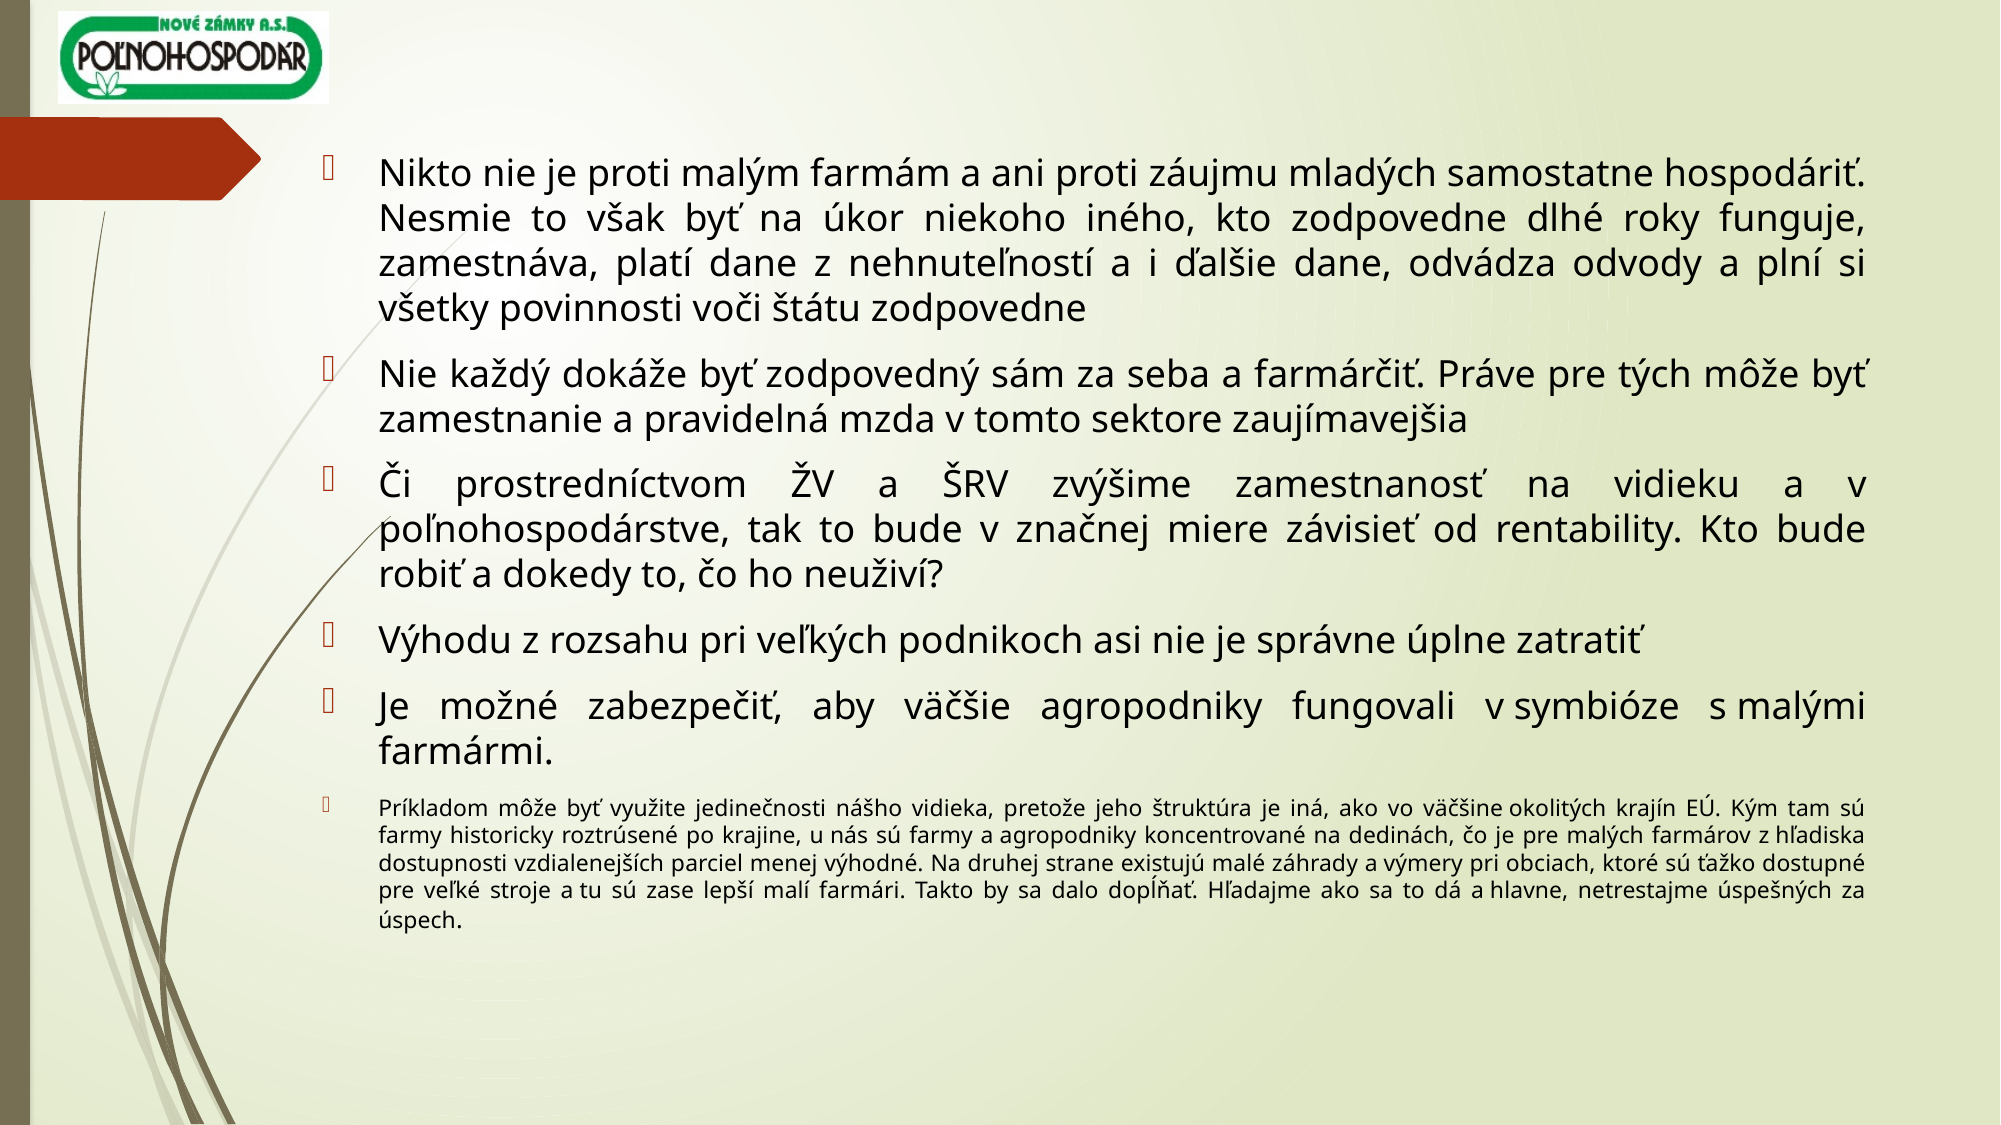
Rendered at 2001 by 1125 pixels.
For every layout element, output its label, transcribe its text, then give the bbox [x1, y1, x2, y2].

list Nikto nie je proti malým farmám a ani proti záujmu mladých samostatne hospodáriť. Nesmie to však byť na úkor niekoho iného, kto zodpovedne dlhé roky funguje, zamestnáva, platí dane z nehnuteľností a i ďalšie dane, odvádza odvody a plní si všetky povinnosti voči štátu zodpovedne Nie každý dokáže byť zodpovedný sám za seba a farmárčiť. Práve pre tých môže byť zamestnanie a pravidelná mzda v tomto sektore zaujímavejšia Či prostredníctvom ŽV a ŠRV zvýšime zamestnanosť na vidieku a v poľnohospodárstve, tak to bude v značnej miere závisieť od rentability. Kto bude robiť a dokedy to, čo ho neuživí? Výhodu z rozsahu pri veľkých podnikoch asi nie je správne úplne zatratiť Je možné zabezpečiť, aby väčšie agropodniky fungovali v symbióze s malými farmármi. Príkladom môže byť využite jedinečnosti nášho vidieka, pretože jeho štruktúra je iná, ako vo väčšine okolitých krajín EÚ. Kým tam sú farmy historicky roztrúsené po krajine, u nás sú farmy a agropodniky koncentrované na dedinách, čo je pre malých farmárov z hľadiska dostupnosti vzdialenejších parciel menej výhodné. Na druhej strane existujú malé záhrady a výmery pri obciach, ktoré sú ťažko dostupné pre veľké stroje a tu sú zase lepší malí farmári. Takto by sa dalo dopĺňať. Hľadajme ako sa to dá a hlavne, netrestajme úspešných za úspech. [307, 141, 1883, 1026]
picture [58, 11, 330, 105]
